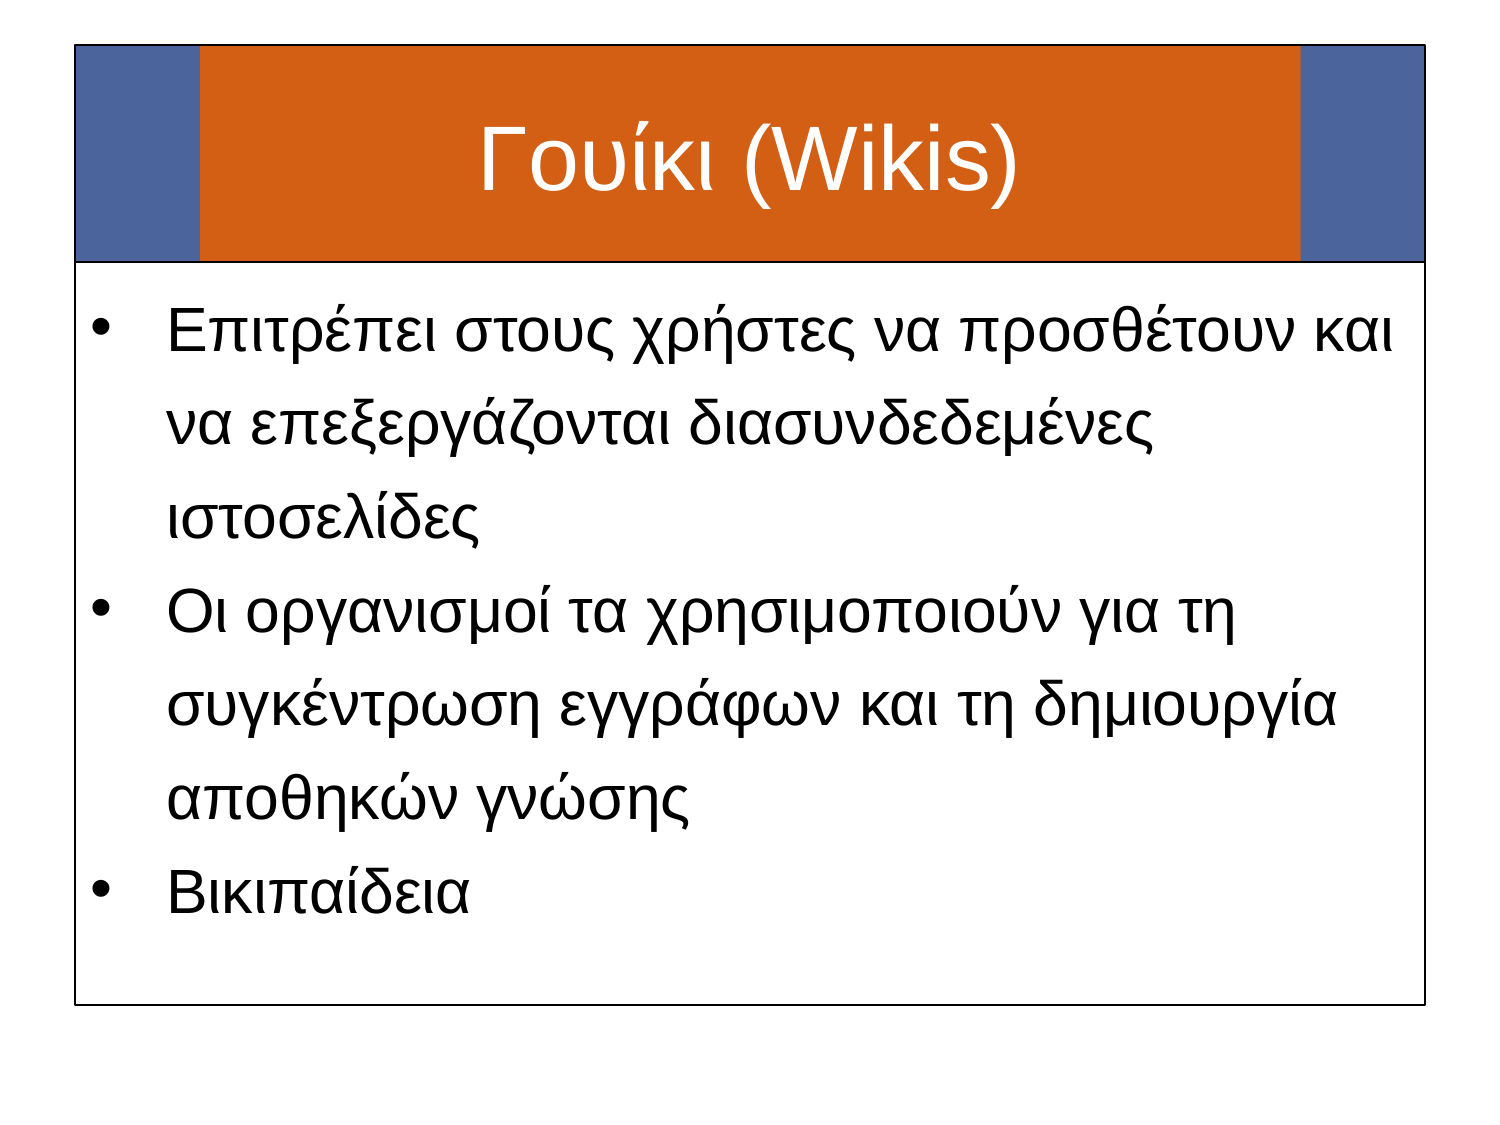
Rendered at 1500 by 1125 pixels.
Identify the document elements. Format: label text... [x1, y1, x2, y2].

list Επιτρέπει στους χρήστες να προσθέτουν και να επεξεργάζονται διασυνδεδεμένες ιστοσελίδες Οι οργανισμοί τα χρησιμοποιούν για τη συγκέντρωση εγγράφων και τη δημιουργία αποθηκών γνώσης Βικιπαίδεια [75, 263, 1425, 1005]
text_box [74, 45, 1425, 263]
